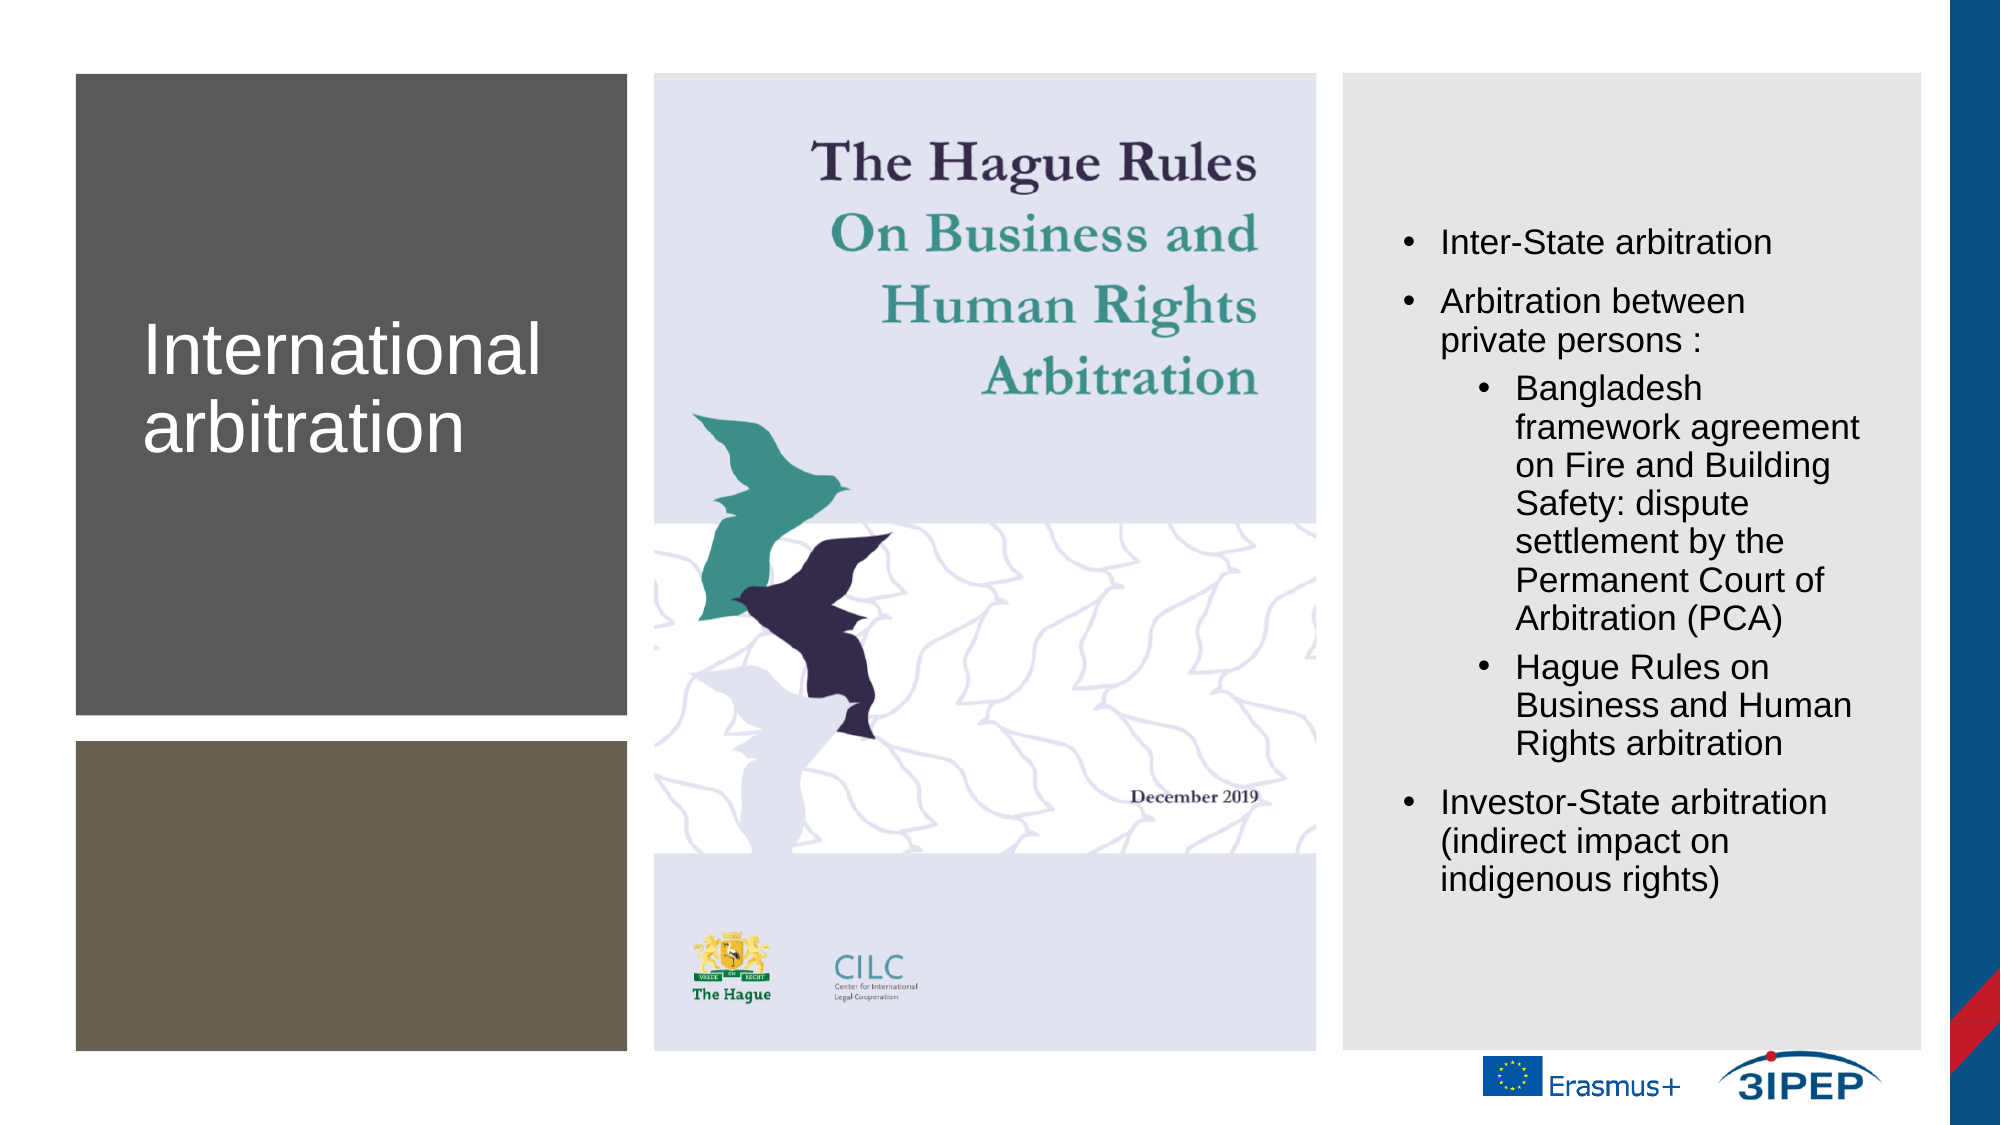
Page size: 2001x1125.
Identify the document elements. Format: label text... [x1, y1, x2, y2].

picture [1471, 1051, 1691, 1107]
title International arbitration [127, 125, 582, 655]
picture [1715, 1051, 1893, 1107]
text_box [75, 73, 628, 716]
text_box [75, 740, 628, 1052]
text_box [1342, 72, 1922, 1051]
picture [654, 73, 1317, 1051]
list Inter-State arbitration Arbitration between private persons : Bangladesh framework agreement on Fire and Building Safety: dispute settlement by the Permanent Court of Arbitration (PCA) Hague Rules on Business and Human Rights arbitration Investor-State arbitration (indirect impact on indigenous rights) [1387, 132, 1877, 992]
